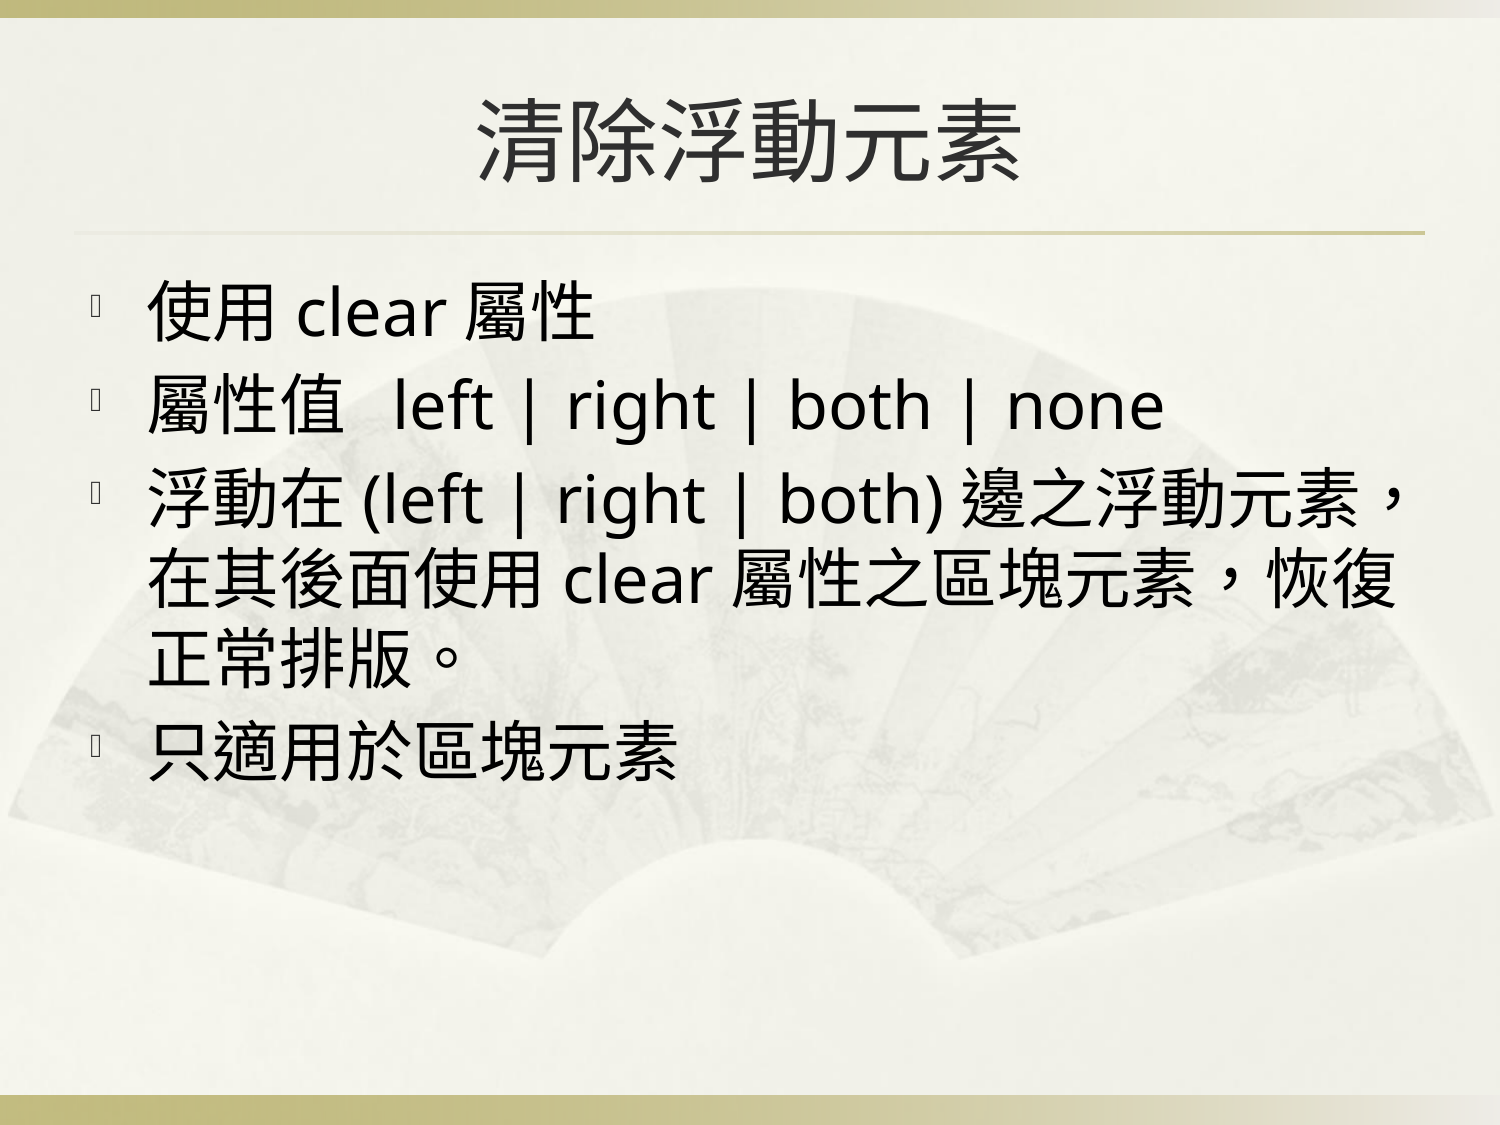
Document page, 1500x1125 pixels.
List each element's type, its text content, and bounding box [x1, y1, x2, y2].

picture [0, 18, 1500, 1095]
title 清除浮動元素 [75, 45, 1425, 233]
list 使用clear屬性 屬性值 left | right | both | none 浮動在(left | right | both)邊之浮動元素，在其後面使用clear屬性之區塊元素，恢復正常排版。 只適用於區塊元素 [75, 262, 1425, 1032]
